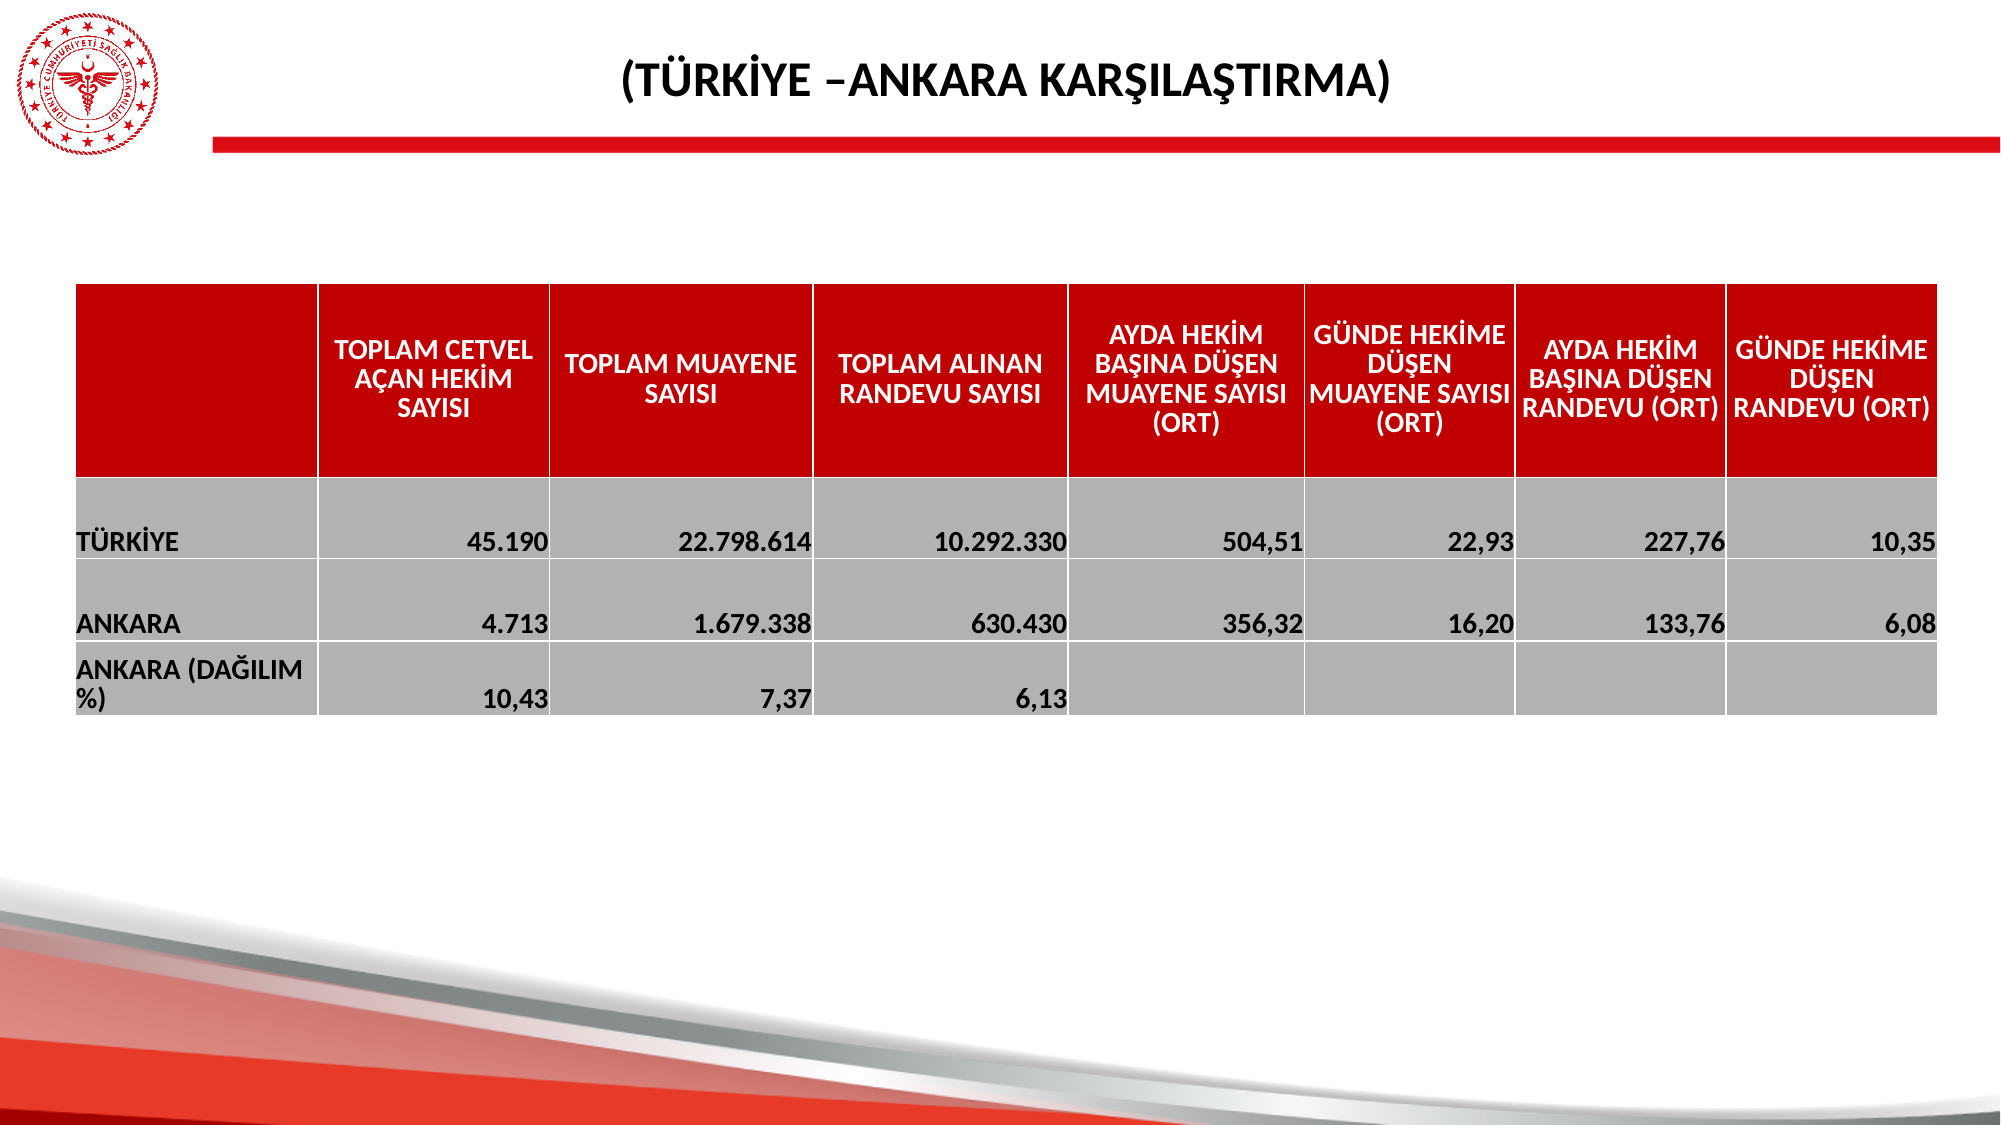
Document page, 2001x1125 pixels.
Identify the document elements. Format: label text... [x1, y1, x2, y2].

table_header TOPLAM ALINAN RANDEVU SAYISI [814, 284, 1067, 477]
table_cell 6,08 [1727, 559, 1937, 640]
table_cell [1305, 642, 1514, 715]
table_header GÜNDE HEKİME DÜŞEN RANDEVU (ORT) [1727, 284, 1937, 477]
table_header AYDA HEKİM BAŞINA DÜŞEN MUAYENE SAYISI (ORT) [1069, 284, 1304, 477]
table_cell 22,93 [1305, 478, 1514, 558]
table_header TOPLAM MUAYENE SAYISI [550, 284, 812, 477]
table_cell 10,35 [1727, 478, 1937, 558]
table_cell 10.292.330 [814, 478, 1067, 558]
table_cell 45.190 [319, 478, 549, 558]
text_box (TÜRKİYE –ANKARA KARŞILAŞTIRMA) [605, 39, 1407, 114]
table_cell 16,20 [1305, 559, 1514, 640]
table_cell 504,51 [1069, 478, 1304, 558]
table_cell 7,37 [550, 642, 812, 715]
table_cell 22.798.614 [550, 478, 812, 558]
table_header AYDA HEKİM BAŞINA DÜŞEN RANDEVU (ORT) [1516, 284, 1725, 477]
table_cell 227,76 [1516, 478, 1725, 558]
table_cell TÜRKİYE [76, 478, 317, 558]
table_cell 10,43 [319, 642, 549, 715]
table_cell ANKARA [76, 559, 317, 640]
table_cell 1.679.338 [550, 559, 812, 640]
table_cell [1727, 642, 1937, 715]
table_cell 4.713 [319, 559, 549, 640]
picture [0, 0, 2001, 1125]
table_cell [1516, 642, 1725, 715]
table_cell 133,76 [1516, 559, 1725, 640]
table_cell ANKARA (DAĞILIM%) [76, 642, 317, 715]
table_header TOPLAM CETVEL AÇAN HEKİM SAYISI [319, 284, 549, 477]
table_header GÜNDE HEKİME DÜŞEN MUAYENE SAYISI (ORT) [1305, 284, 1514, 477]
table_header [76, 284, 317, 477]
table_cell 6,13 [814, 642, 1067, 715]
table_cell [1069, 642, 1304, 715]
table_cell 630.430 [814, 559, 1067, 640]
table_cell 356,32 [1069, 559, 1304, 640]
